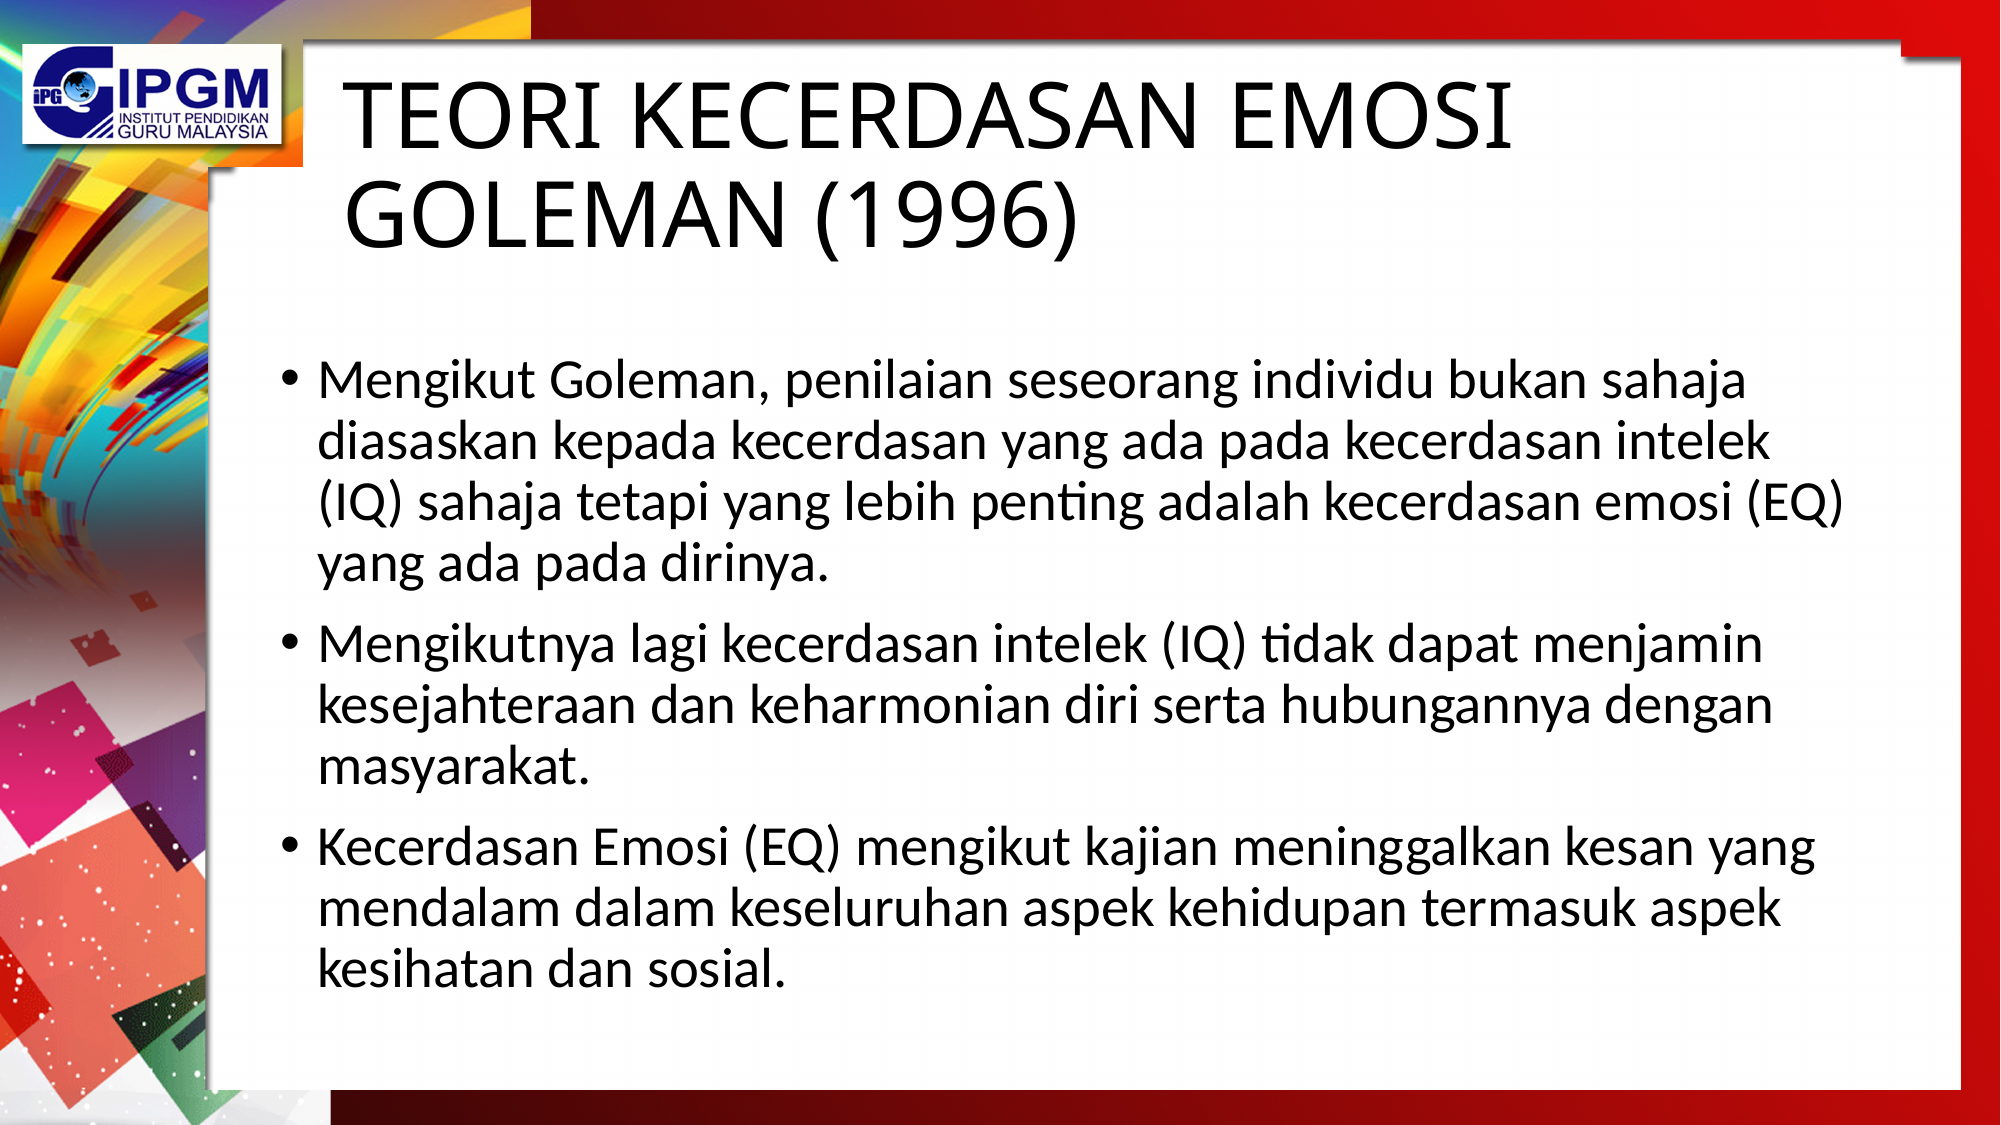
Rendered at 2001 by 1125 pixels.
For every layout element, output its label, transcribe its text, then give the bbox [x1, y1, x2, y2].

list Mengikut Goleman, penilaian seseorang individu bukan sahaja diasaskan kepada kecerdasan yang ada pada kecerdasan intelek (IQ) sahaja tetapi yang lebih penting adalah kecerdasan emosi (EQ) yang ada pada dirinya. Mengikutnya lagi kecerdasan intelek (IQ) tidak dapat menjamin kesejahteraan dan keharmonian diri serta hubungannya dengan masyarakat. Kecerdasan Emosi (EQ) mengikut kajian meninggalkan kesan yang mendalam dalam keseluruhan aspek kehidupan termasuk aspek kesihatan dan sosial. [265, 254, 1863, 1014]
picture [0, 0, 2001, 1125]
title TEORI KECERDASAN EMOSI GOLEMAN (1996) [327, 59, 1863, 254]
